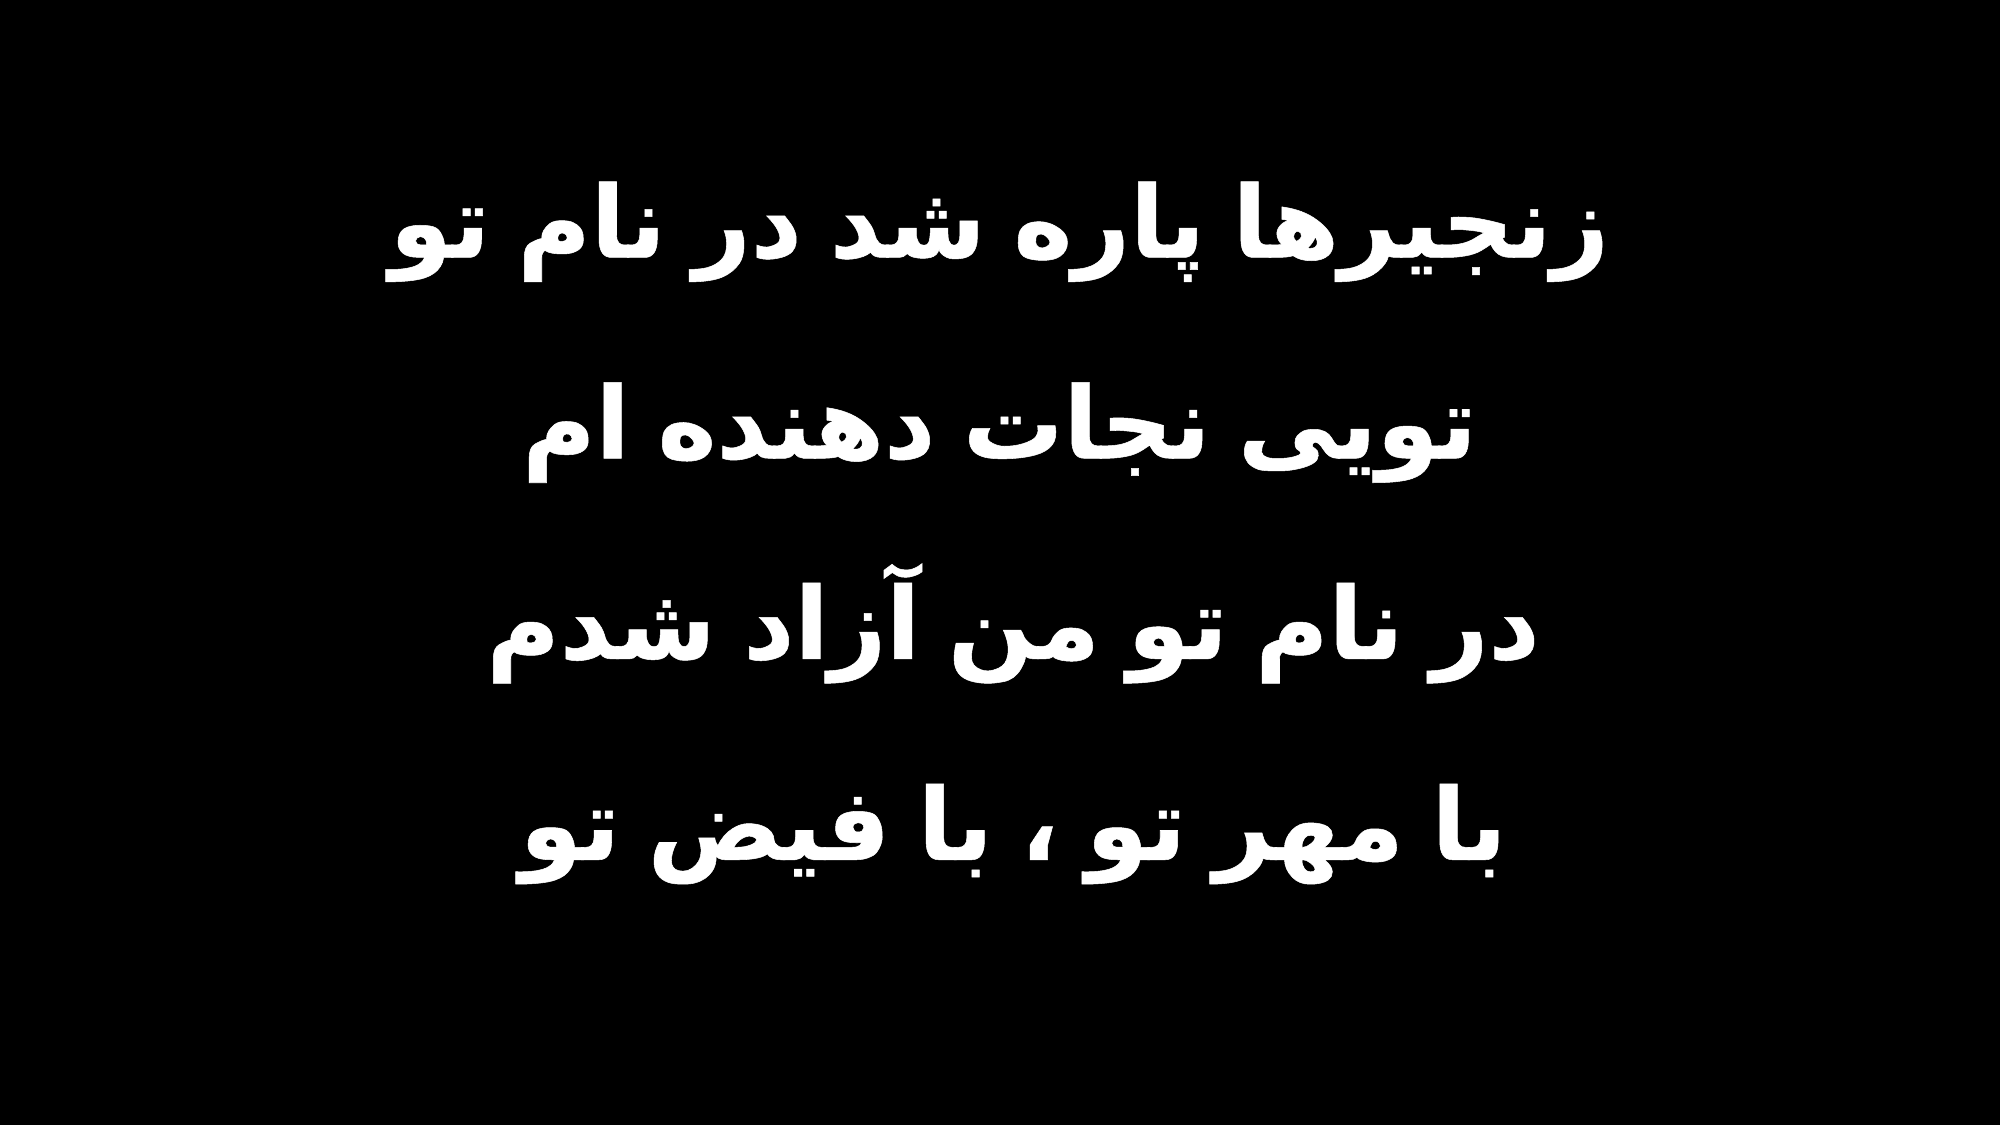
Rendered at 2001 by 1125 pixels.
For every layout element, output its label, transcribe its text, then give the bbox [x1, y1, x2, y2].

list زنجيرها پاره شد در نام تو تويى نجات دهنده ام در نام تو من آزاد شدم با مهر تو ، با فيض تو [0, 61, 2000, 1125]
